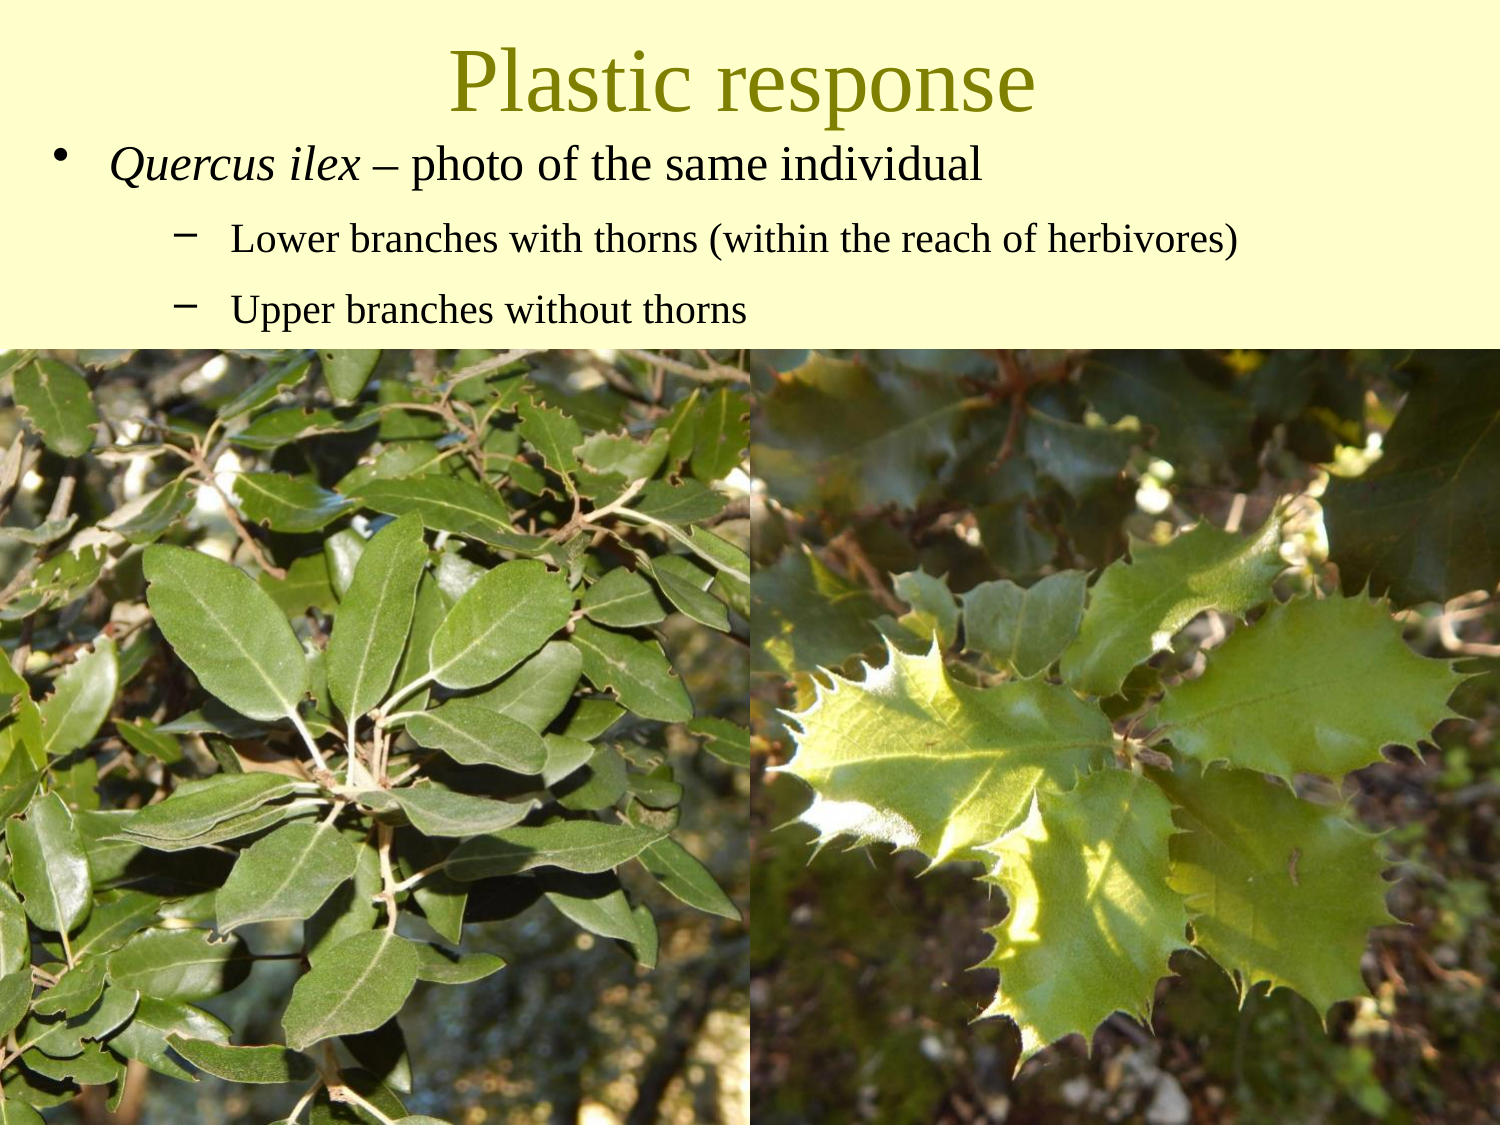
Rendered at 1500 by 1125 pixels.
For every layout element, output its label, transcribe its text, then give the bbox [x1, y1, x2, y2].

text_box Plastic response [106, 12, 1382, 138]
picture [0, 348, 1500, 1125]
text_box Quercus ilex – photo of the same individual Lower branches with thorns (within the reach of herbivores) Upper branches without thorns [37, 123, 1363, 340]
